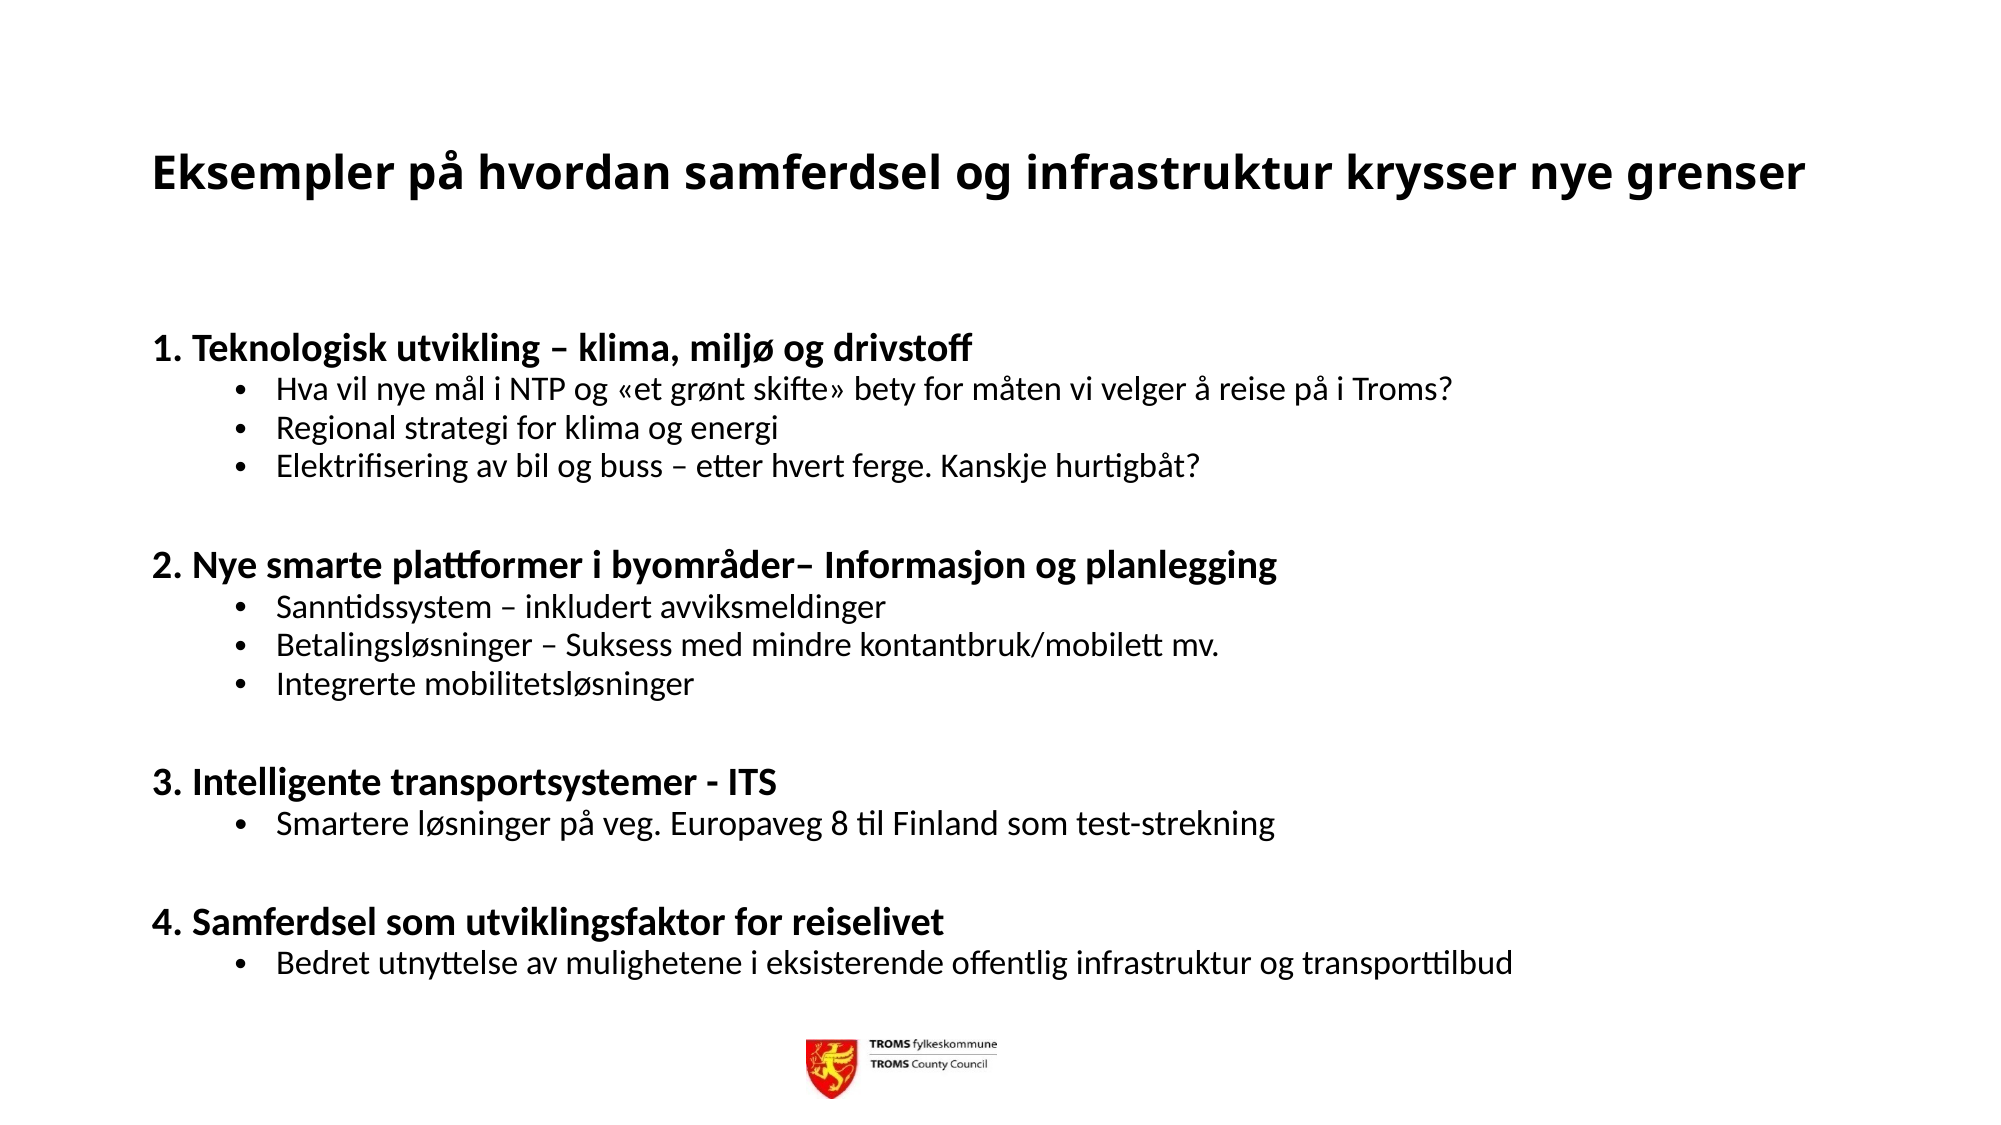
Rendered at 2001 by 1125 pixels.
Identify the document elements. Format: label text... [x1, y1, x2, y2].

picture [806, 1039, 997, 1099]
title Eksempler på hvordan samferdsel og infrastruktur krysser nye grenser [136, 128, 1862, 281]
list 1. Teknologisk utvikling – klima, miljø og drivstoff Hva vil nye mål i NTP og «et grønt skifte» bety for måten vi velger å reise på i Troms? Regional strategi for klima og energi Elektrifisering av bil og buss – etter hvert ferge. Kanskje hurtigbåt? 2. Nye smarte plattformer i byområder– Informasjon og planlegging Sanntidssystem – inkludert avviksmeldinger Betalingsløsninger – Suksess med mindre kontantbruk/mobilett mv. Integrerte mobilitetsløsninger 3. Intelligente transportsystemer - ITS Smartere løsninger på veg. Europaveg 8 til Finland som test-strekning 4. Samferdsel som utviklingsfaktor for reiselivet Bedret utnyttelse av mulighetene i eksisterende offentlig infrastruktur og transporttilbud [136, 325, 1862, 997]
